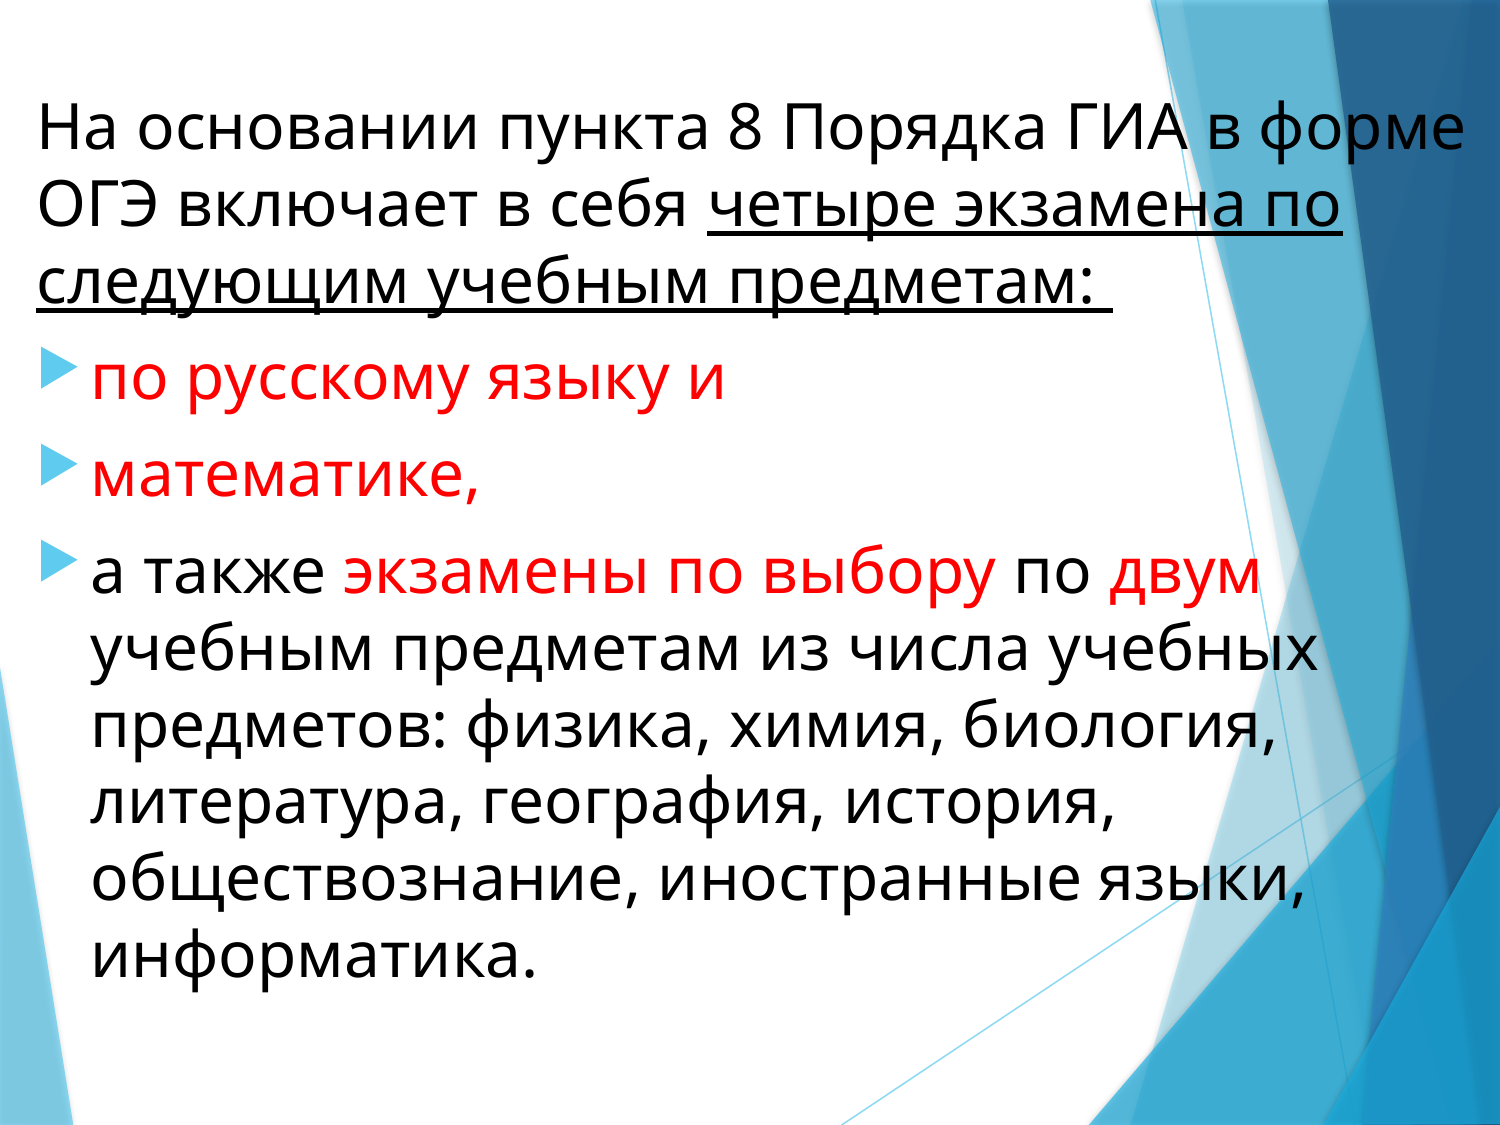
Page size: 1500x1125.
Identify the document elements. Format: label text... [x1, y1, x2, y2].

list На основании пункта 8 Порядка ГИА в форме ОГЭ включает в себя четыре экзамена по следующим учебным предметам: по русскому языку и математике, а также экзамены по выбору по двум учебным предметам из числа учебных предметов: физика, химия, биология, литература, география, история, обществознание, иностранные языки, информатика. [21, 78, 1500, 1052]
